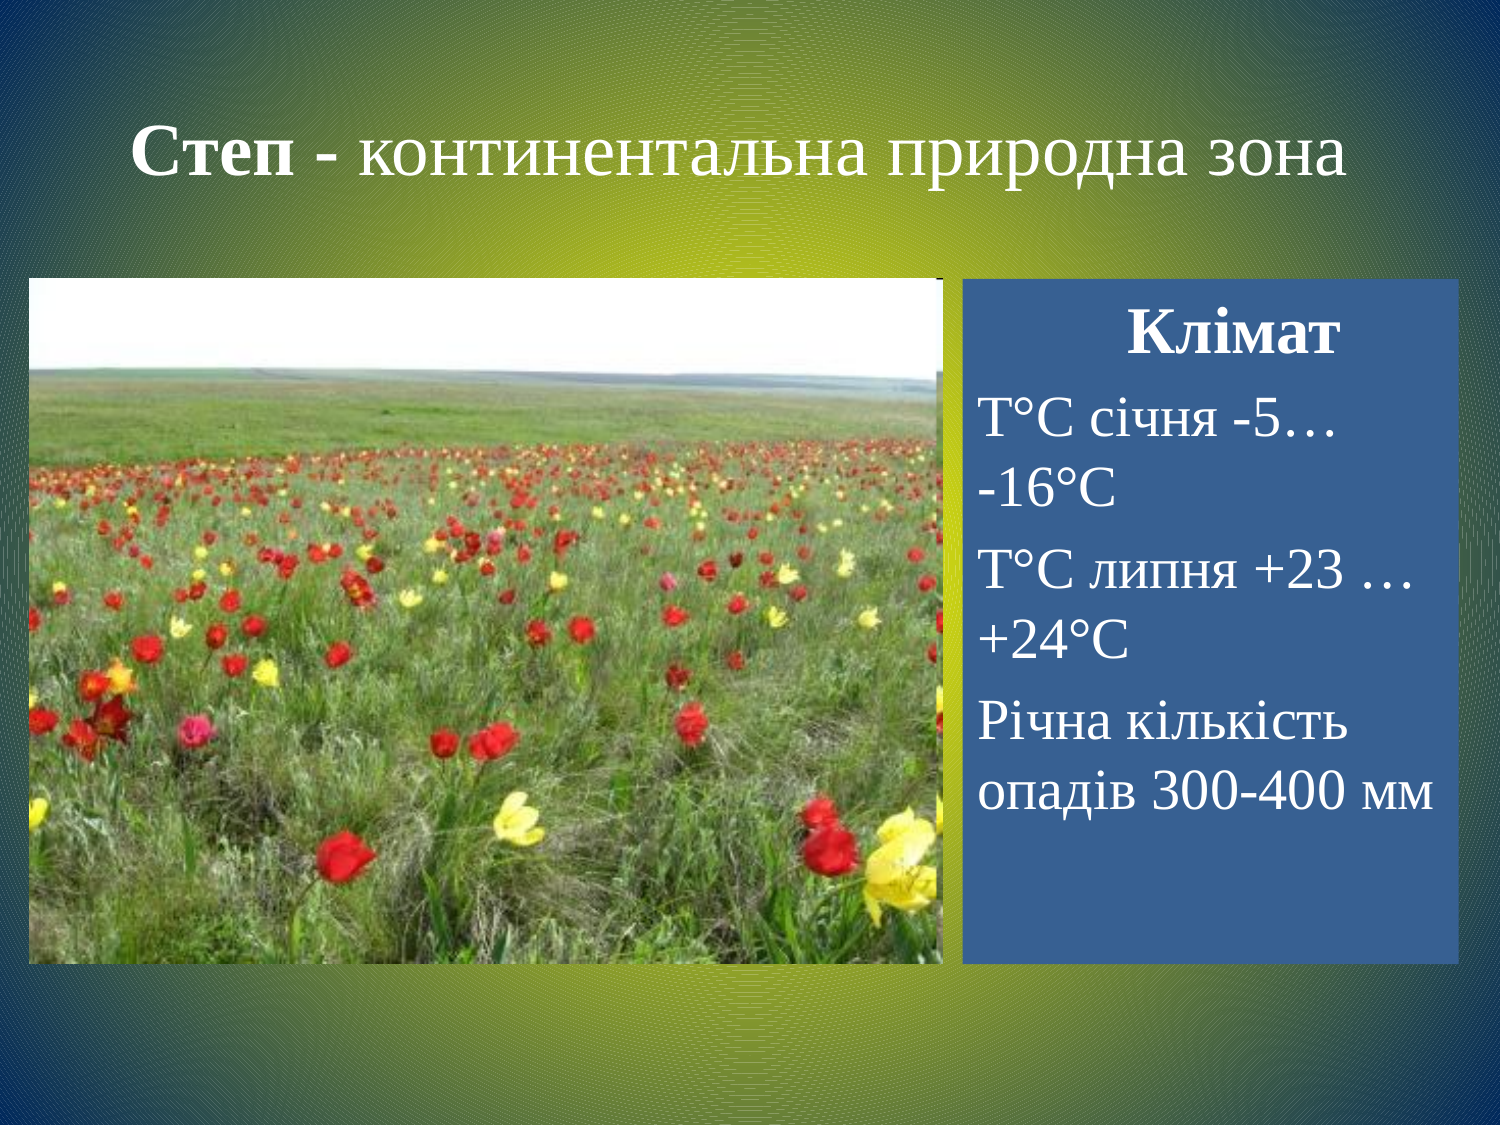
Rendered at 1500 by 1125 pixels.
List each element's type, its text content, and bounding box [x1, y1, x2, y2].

title Степ - континентальна природна зона [75, 45, 1425, 233]
picture [29, 278, 944, 965]
list Клімат Т°С січня -5… -16°С Т°С липня +23 … +24°С Річна кількість опадів 300-400 мм [962, 278, 1459, 965]
